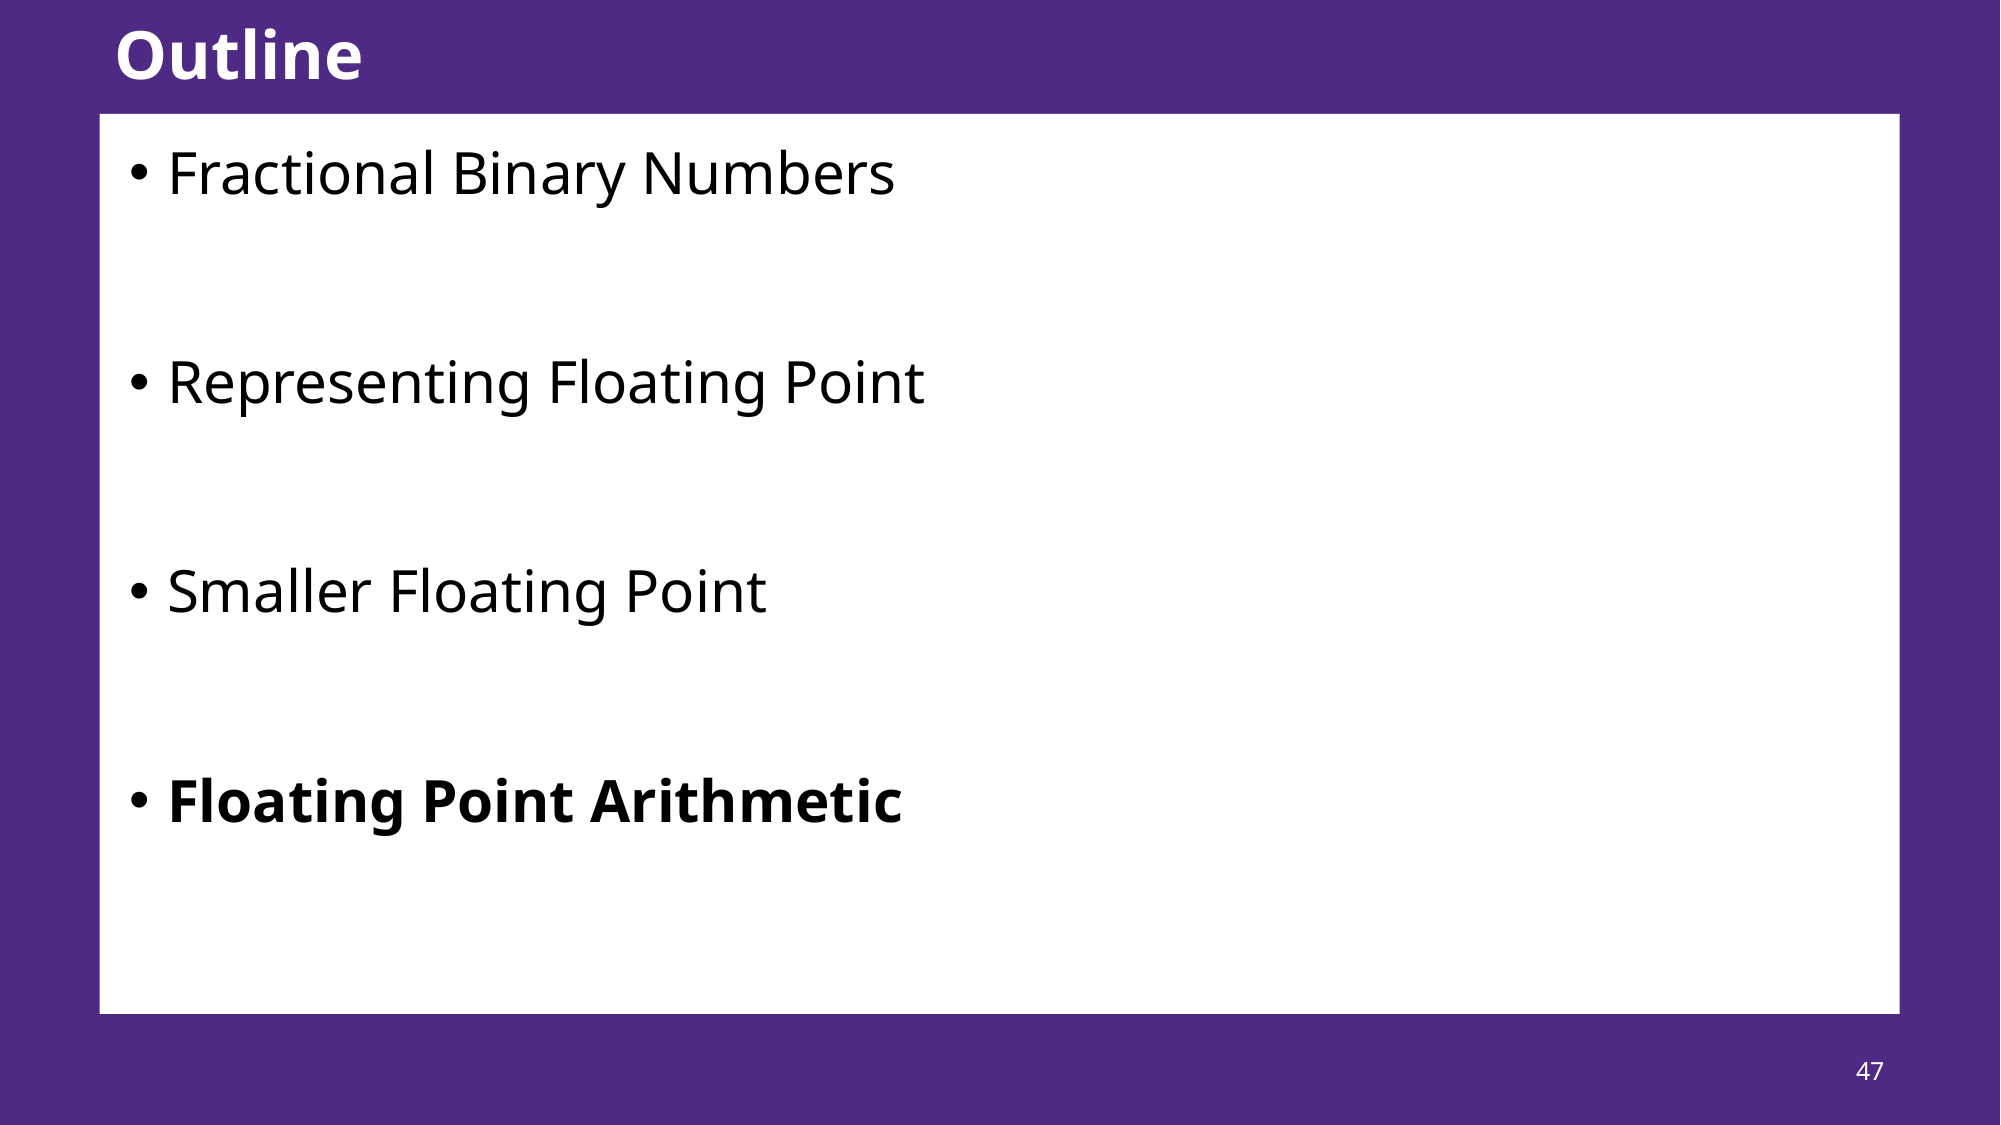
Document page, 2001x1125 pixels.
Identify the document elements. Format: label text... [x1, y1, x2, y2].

slide_number 47 [1749, 1042, 1900, 1103]
title Outline [99, 1, 1900, 114]
list Fractional Binary Numbers Representing Floating Point Smaller Floating Point Floating Point Arithmetic [99, 114, 1900, 1014]
